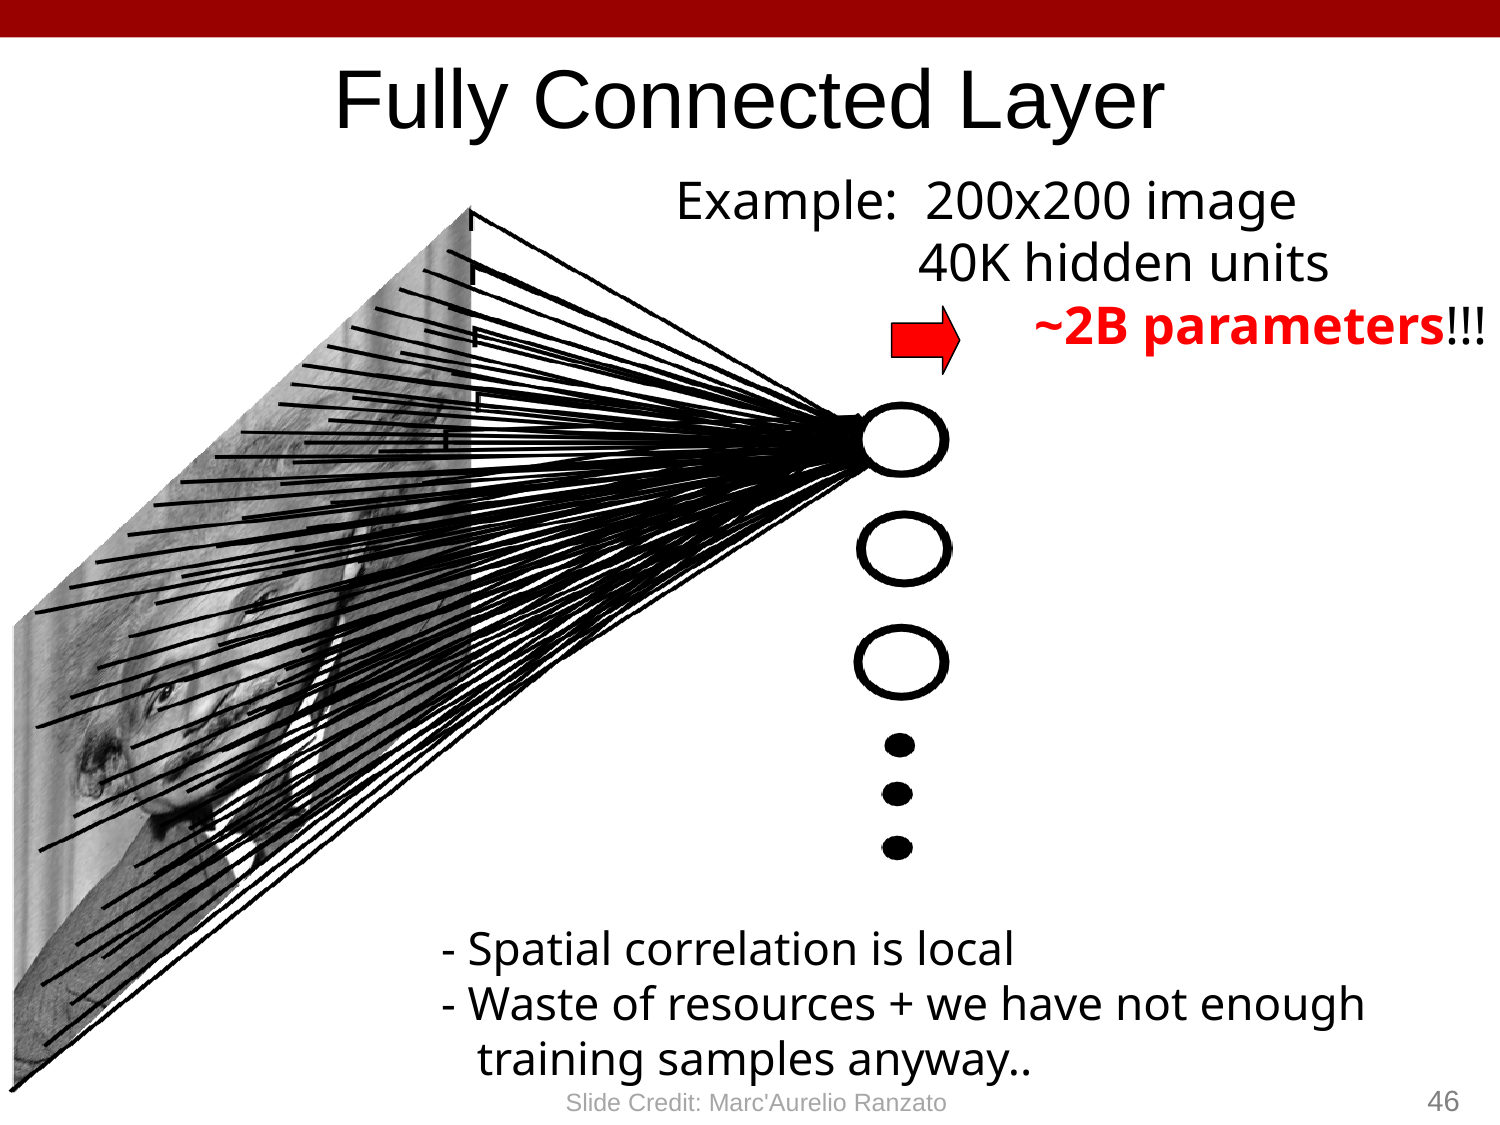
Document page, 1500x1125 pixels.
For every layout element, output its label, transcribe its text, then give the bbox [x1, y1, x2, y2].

text_box - Spatial correlation is local - Waste of resources + we have not enough training samples anyway.. [957, 909, 1463, 1075]
picture [7, 203, 953, 1094]
text_box Slide Credit: Marc'Aurelio Ranzato [550, 1079, 963, 1124]
slide_number 46 [1162, 1049, 1476, 1125]
text_box Fully Connected Layer [112, 37, 1388, 150]
text_box Example: 200x200 image 40K hidden units ~2B parameters!!! [662, 156, 1500, 477]
